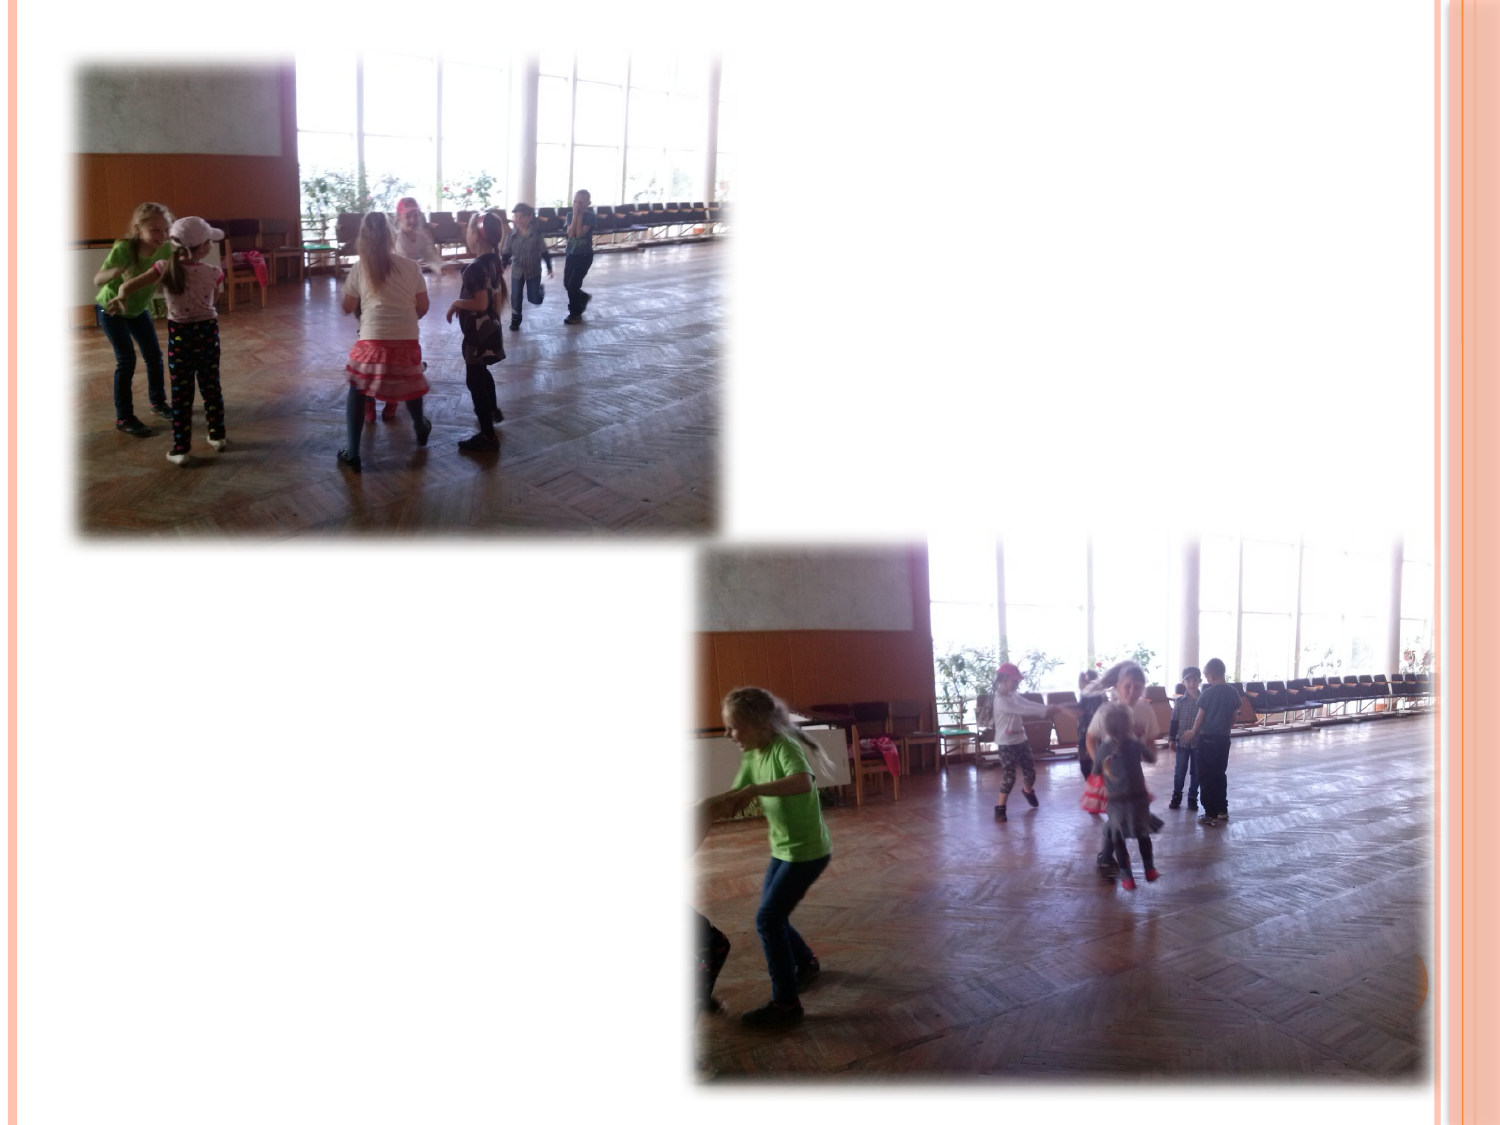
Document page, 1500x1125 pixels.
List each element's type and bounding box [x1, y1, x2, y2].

picture [58, 46, 1446, 1103]
